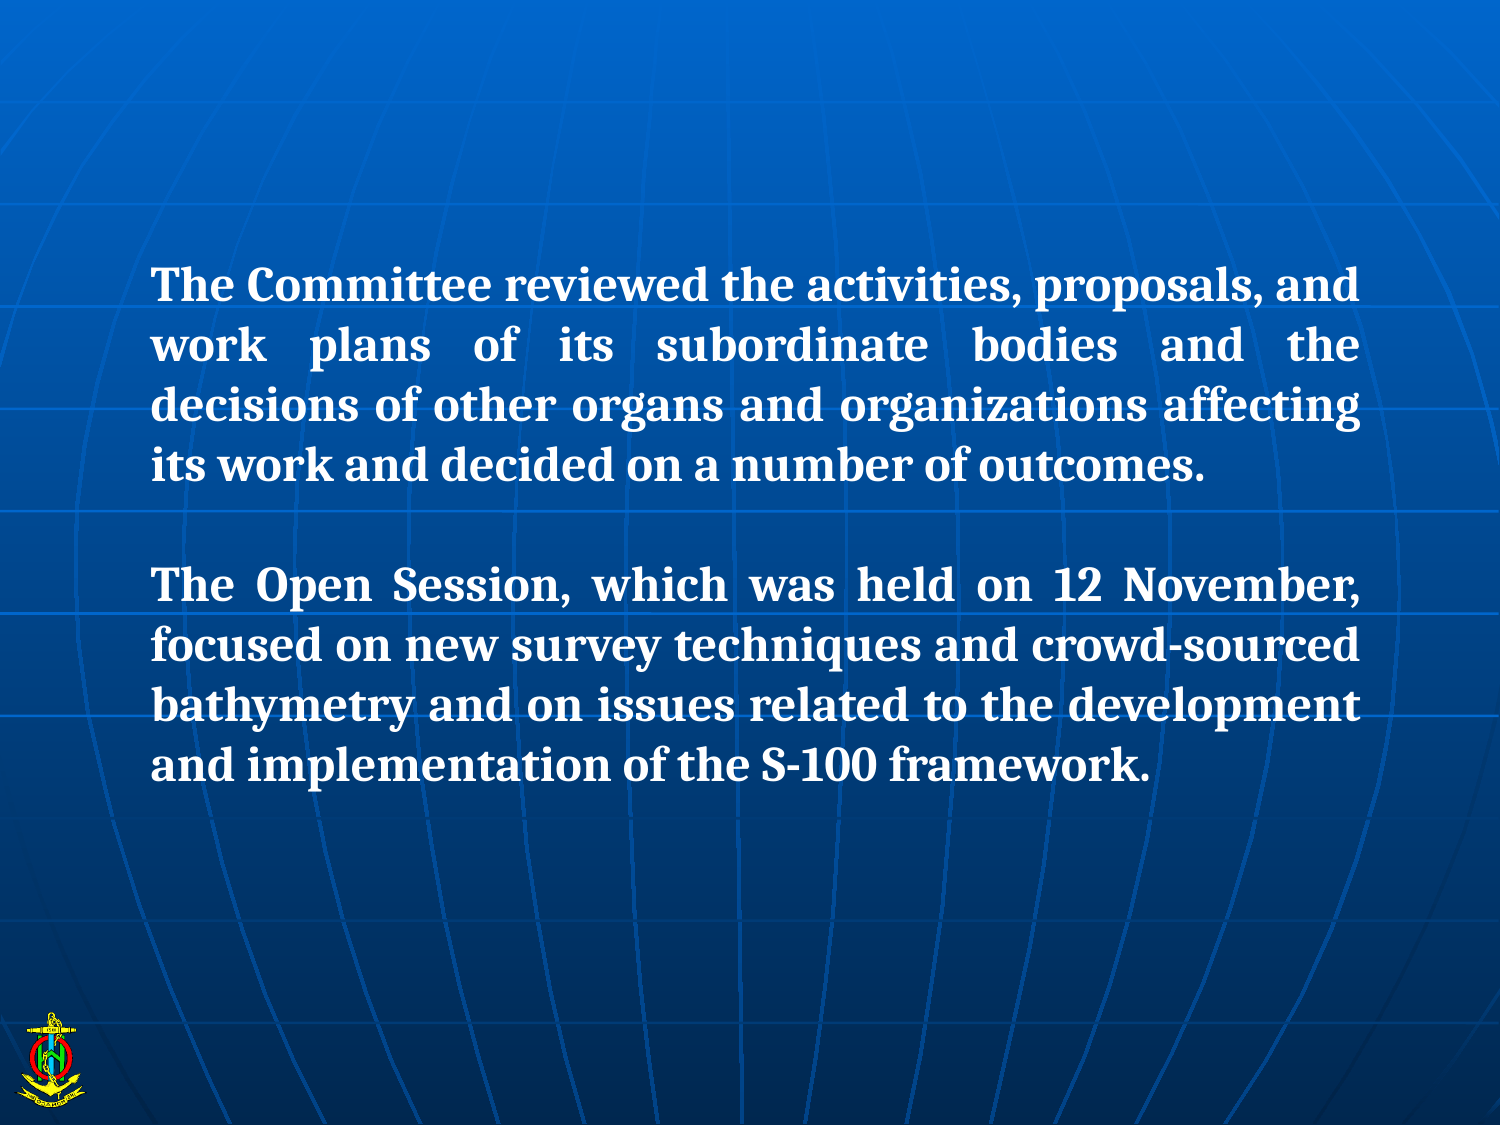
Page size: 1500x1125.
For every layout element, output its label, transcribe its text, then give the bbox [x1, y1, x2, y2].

picture [14, 1012, 87, 1108]
text_box The Committee reviewed the activities, proposals, and work plans of its subordinate bodies and the decisions of other organs and organizations affecting its work and decided on a number of outcomes. The Open Session, which was held on 12 November, focused on new survey techniques and crowd-sourced bathymetry and on issues related to the development and implementation of the S-100 framework. [135, 210, 1376, 838]
